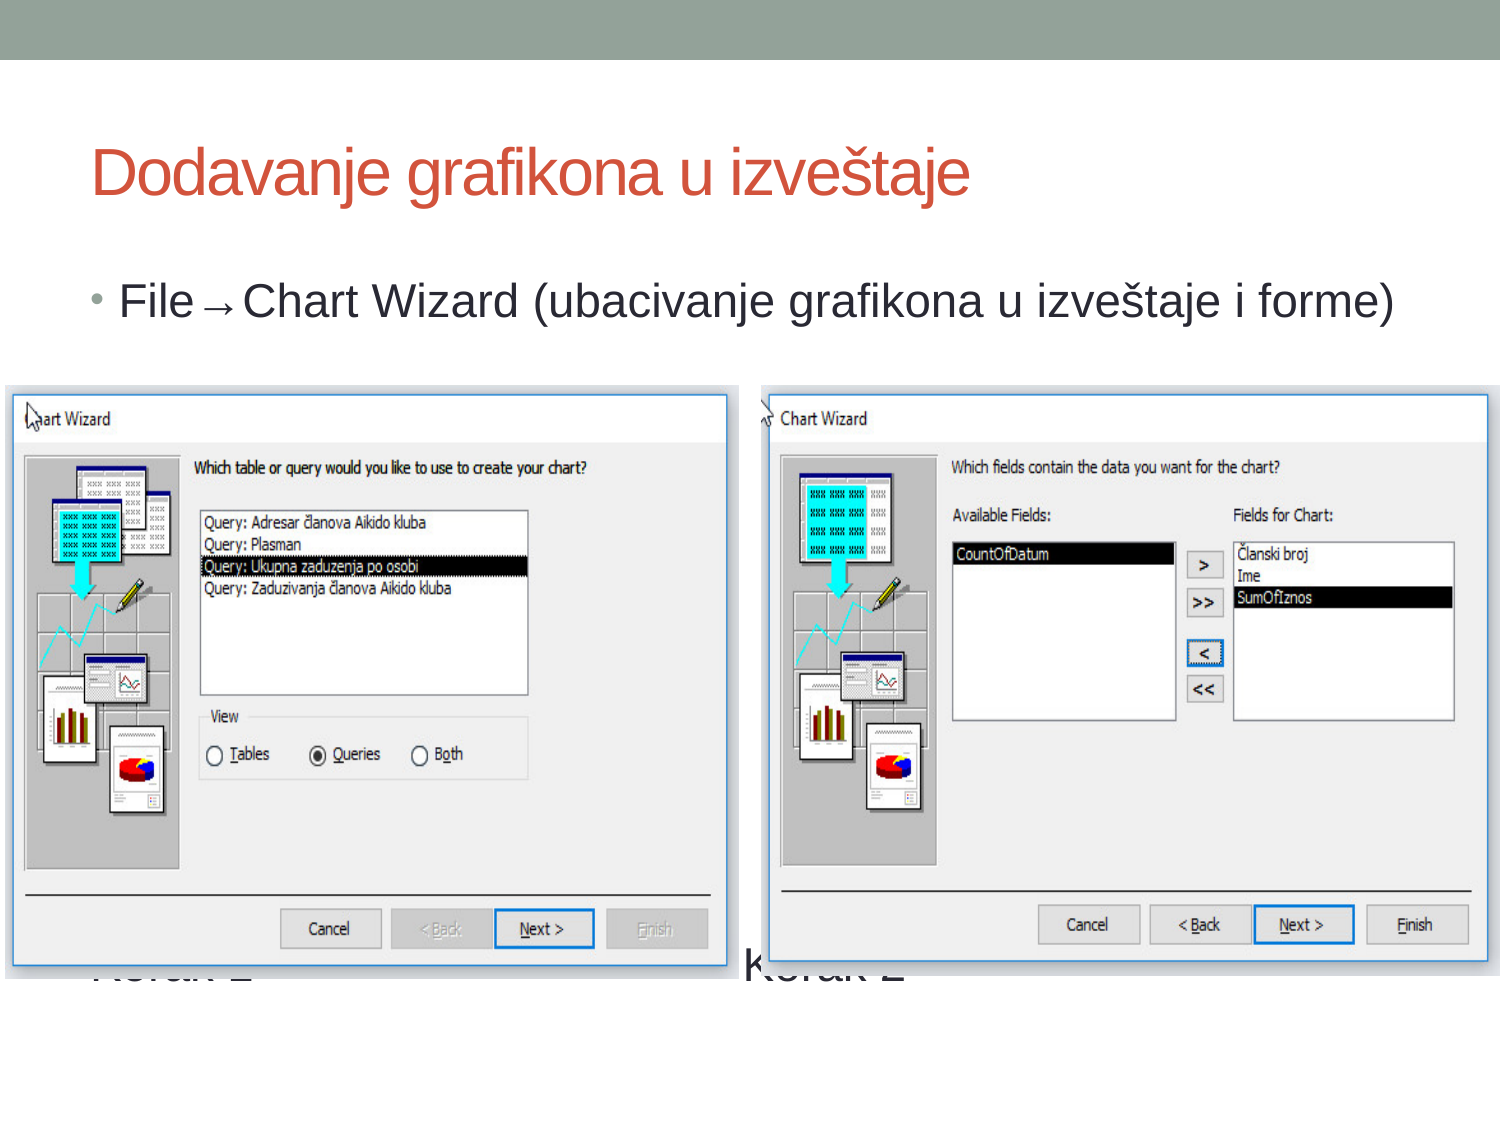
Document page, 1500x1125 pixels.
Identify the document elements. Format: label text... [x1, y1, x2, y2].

picture [761, 385, 1500, 976]
title Dodavanje grafikona u izveštaje [75, 87, 1425, 250]
list File→Chart Wizard (ubacivanje grafikona u izveštaje i forme) Korak 1 Korak 2 [75, 262, 1425, 1063]
picture [5, 385, 739, 980]
